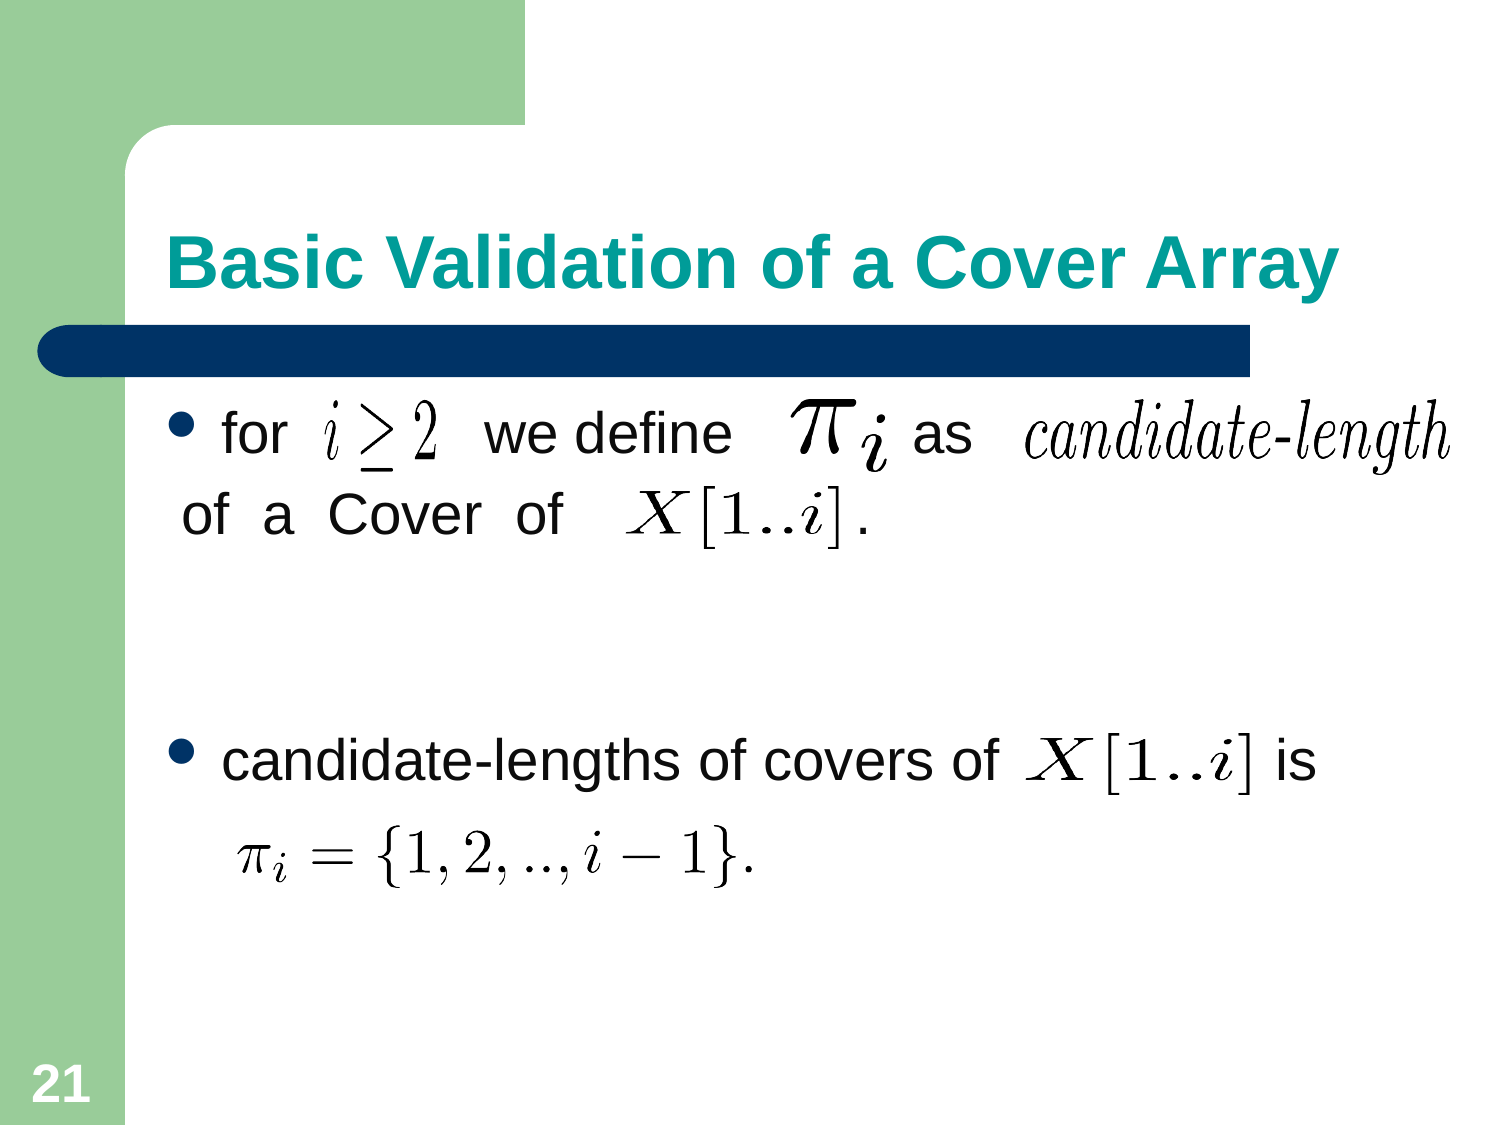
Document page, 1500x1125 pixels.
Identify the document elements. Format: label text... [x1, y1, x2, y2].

title Basic Validation of a Cover Array [150, 125, 1463, 313]
list for we define as of a Cover of . candidate-lengths of covers of is [150, 387, 1463, 1000]
picture [237, 825, 752, 888]
picture [625, 486, 839, 550]
slide_number 21 [13, 1040, 111, 1121]
picture [1024, 399, 1451, 476]
picture [789, 399, 887, 473]
picture [324, 399, 436, 472]
picture [1024, 733, 1251, 795]
